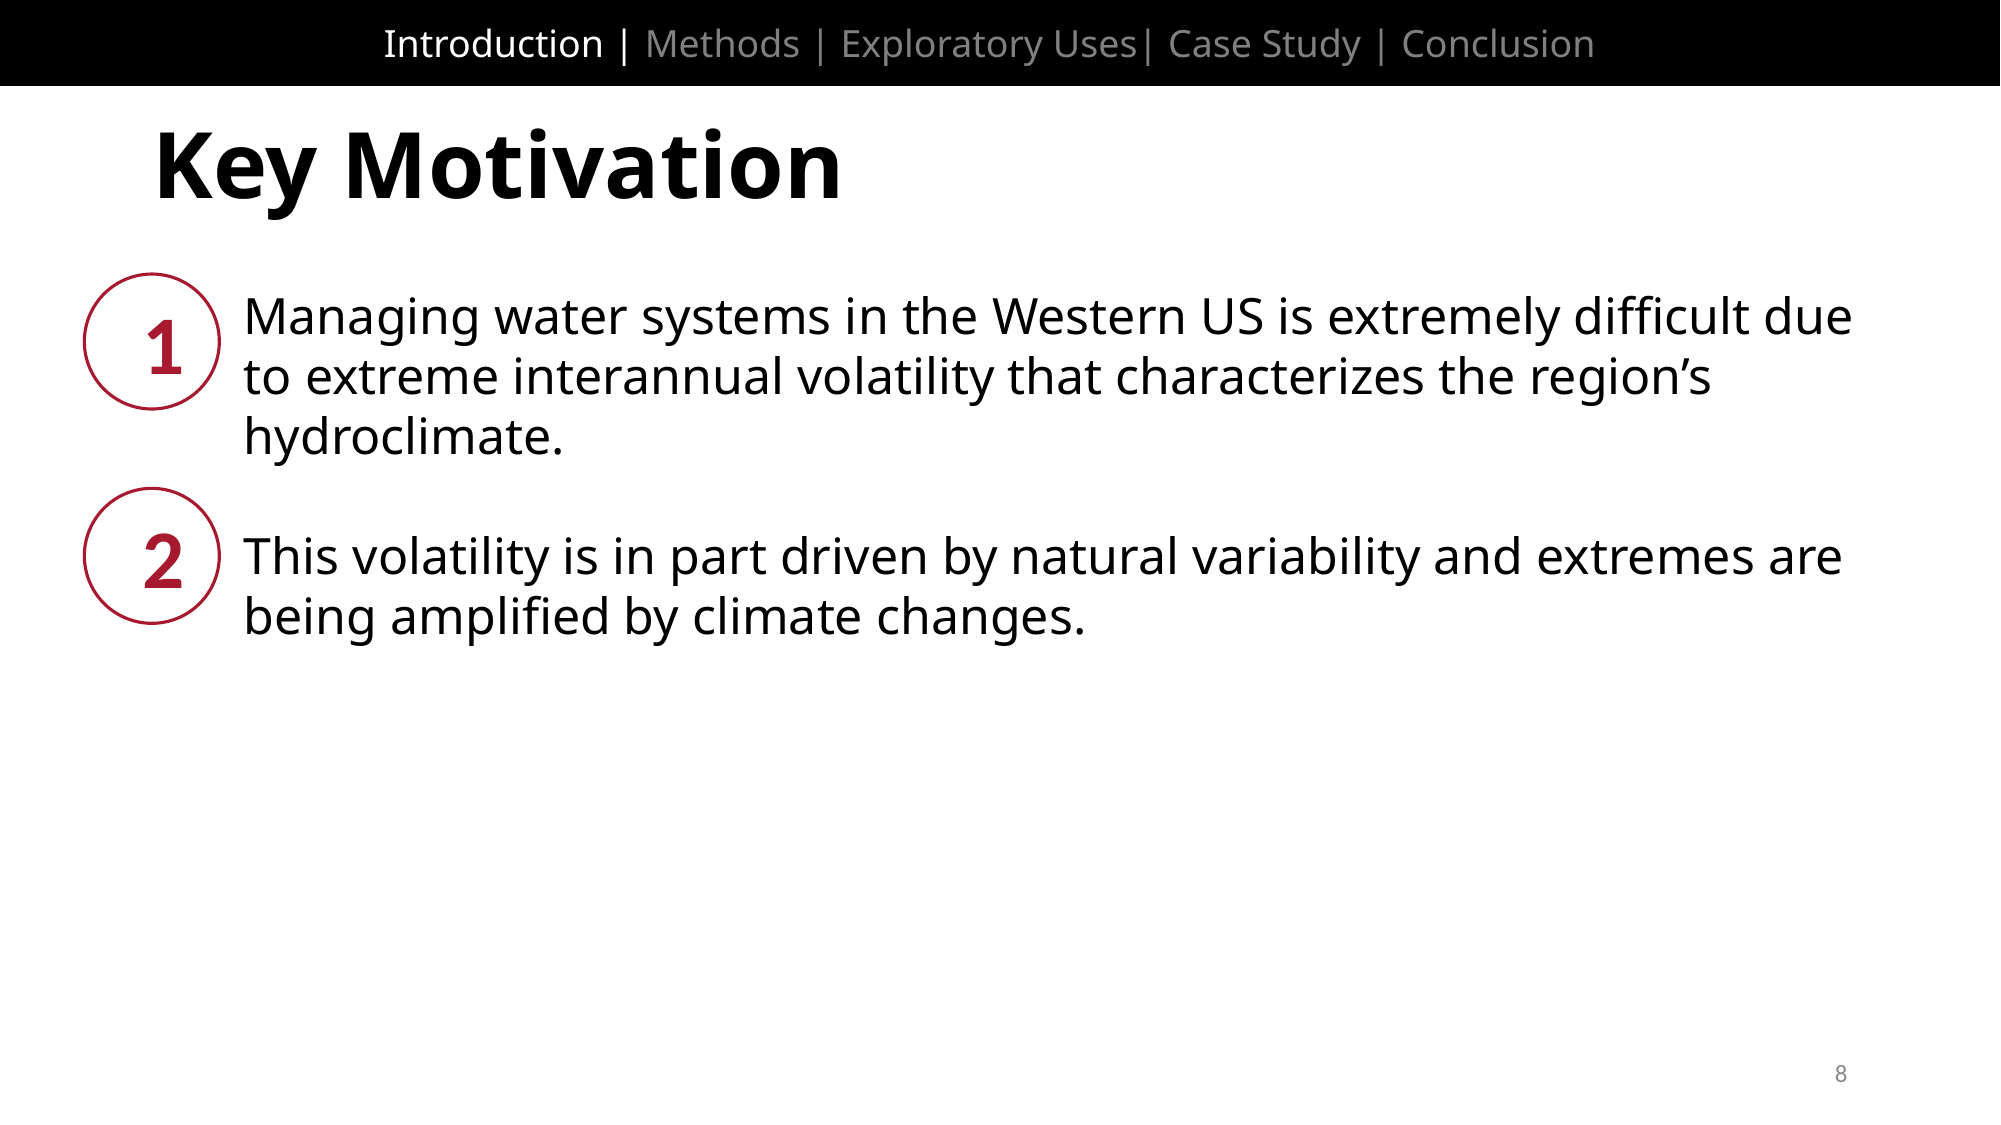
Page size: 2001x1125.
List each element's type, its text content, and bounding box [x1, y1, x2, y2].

text_box [83, 487, 221, 625]
text_box 2 [127, 497, 176, 613]
text_box Managing water systems in the Western US is extremely difficult due to extreme interannual volatility that characterizes the region’s hydroclimate. [228, 277, 1872, 472]
text_box Introduction | Methods | Exploratory Uses| Case Study | Conclusion [0, 0, 2000, 87]
title Key Motivation [137, 87, 1863, 278]
slide_number 8 [1412, 1042, 1863, 1103]
text_box This volatility is in part driven by natural variability and extremes are being amplified by climate changes. [229, 517, 1873, 652]
text_box [83, 272, 221, 411]
text_box 1 [127, 283, 176, 399]
